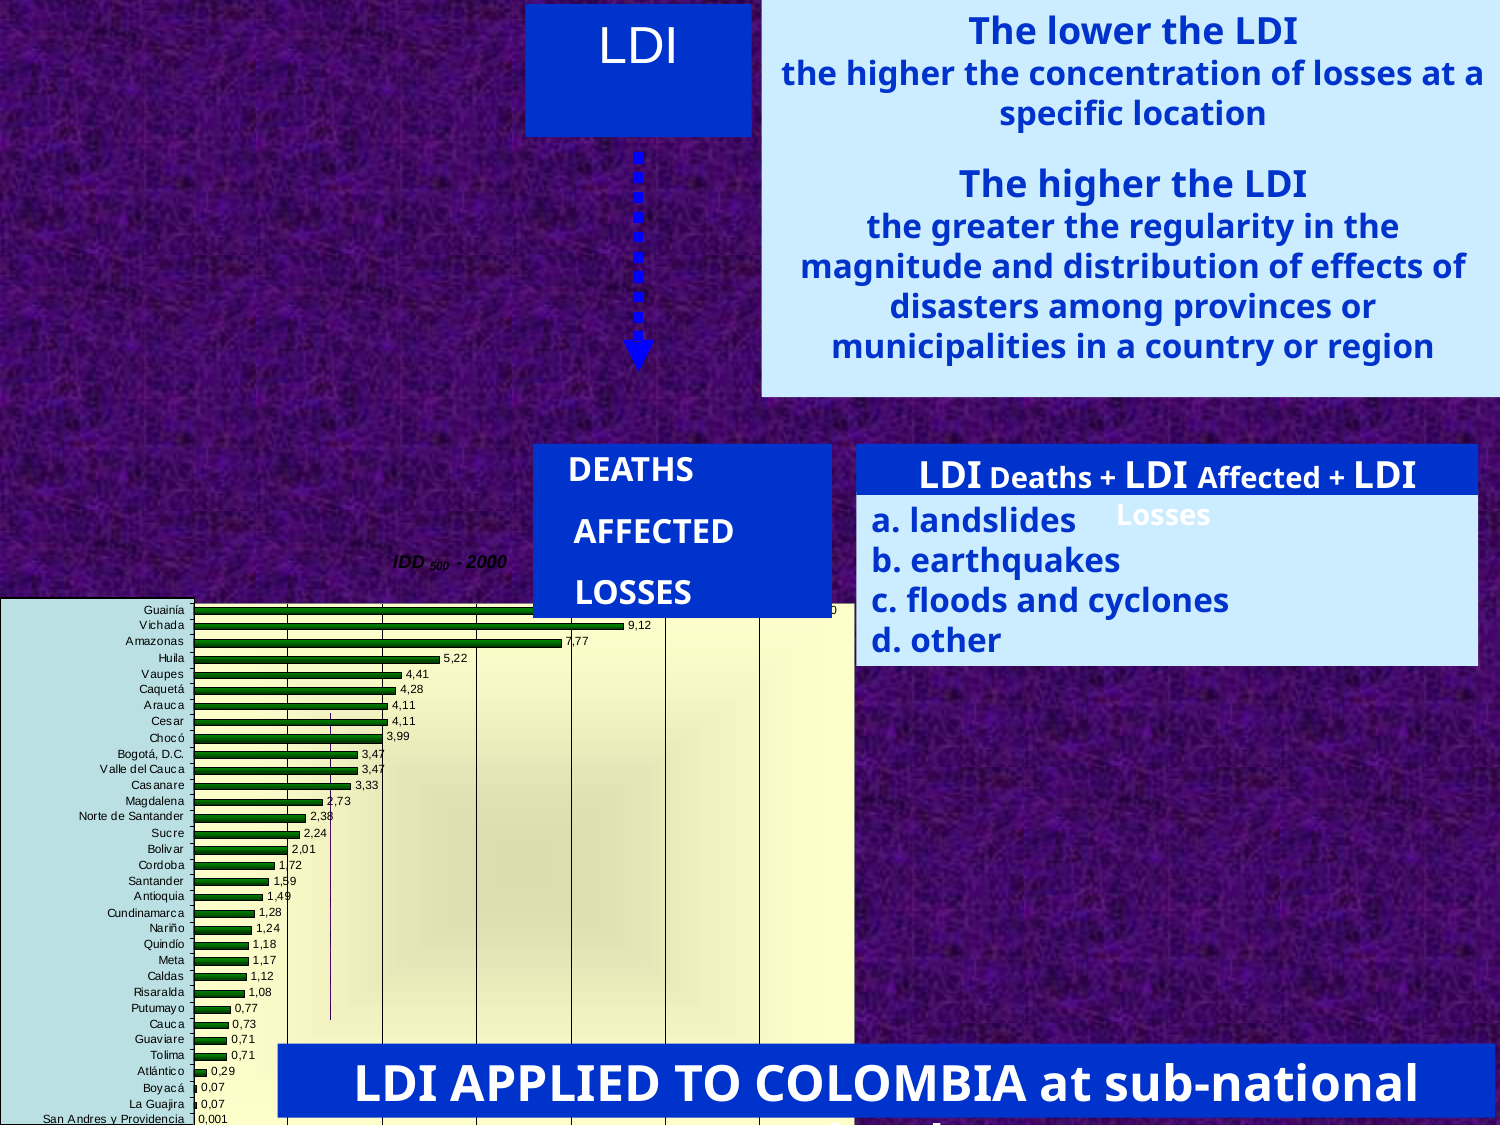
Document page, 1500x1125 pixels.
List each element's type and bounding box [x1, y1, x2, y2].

text_box [0, 0, 1500, 1125]
